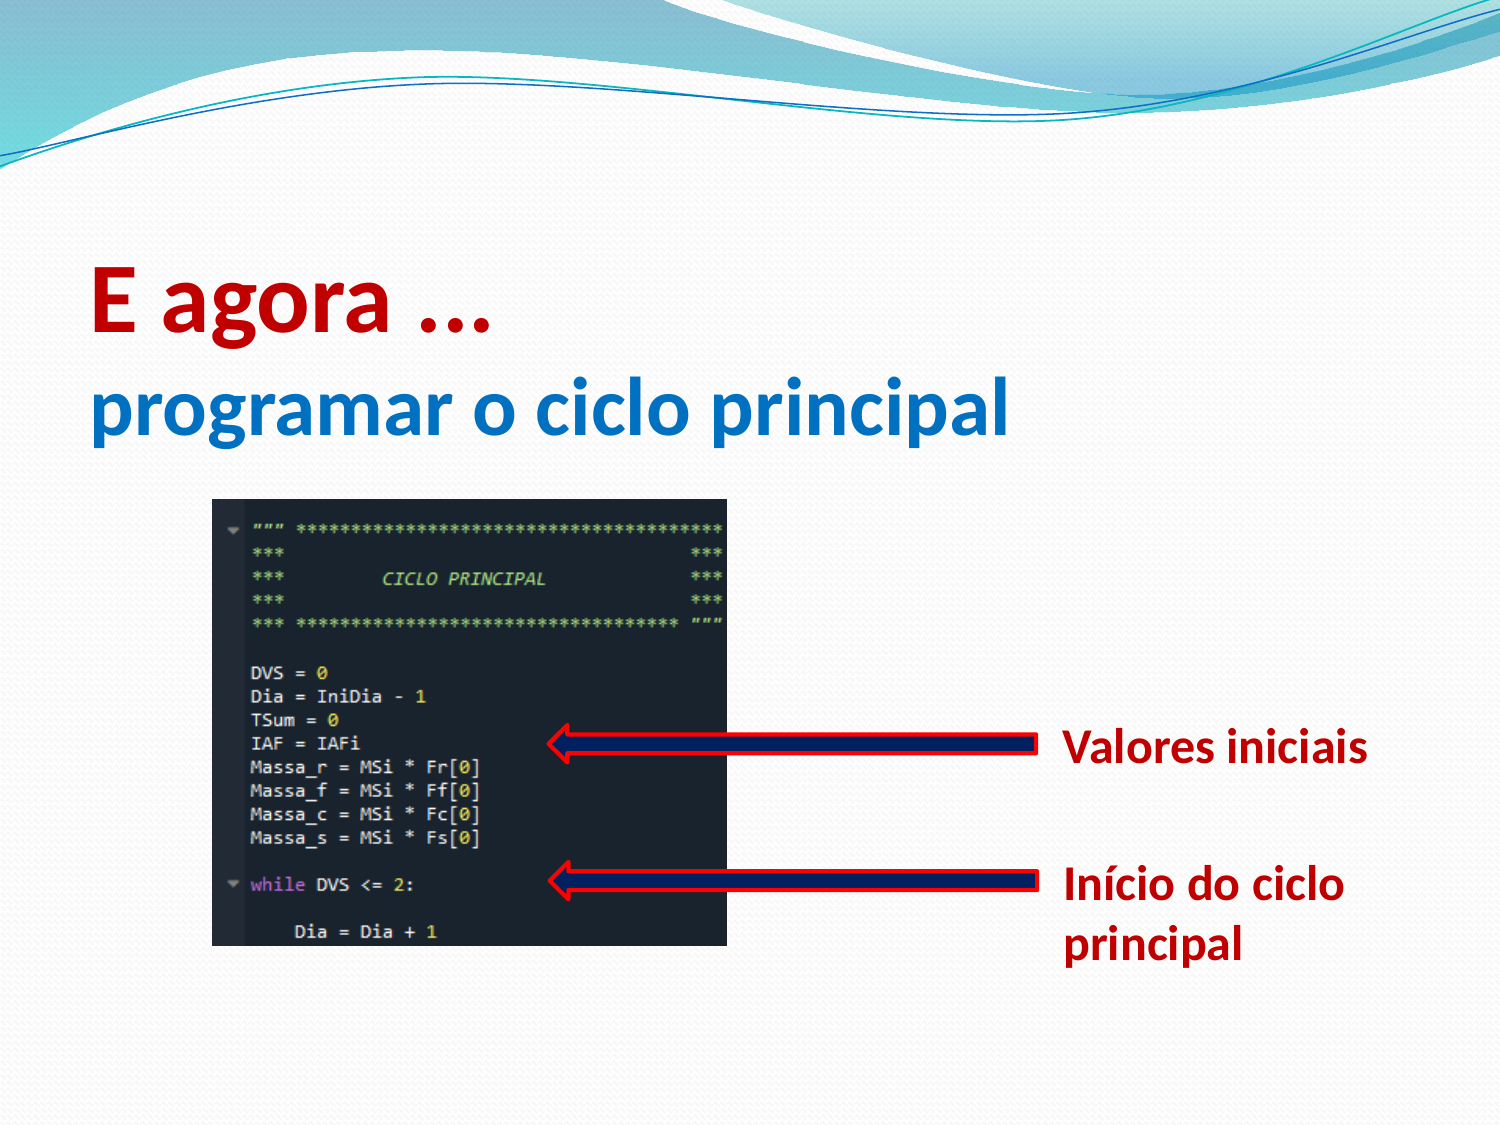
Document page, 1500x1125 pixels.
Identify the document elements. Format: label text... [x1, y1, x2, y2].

text_box E agora ... programar o ciclo principal [74, 224, 1350, 460]
text_box Início do ciclo principal [1048, 842, 1425, 978]
text_box Valores iniciais [1047, 705, 1424, 781]
text_box [733, 732, 1039, 756]
text_box [733, 869, 1040, 893]
picture [212, 499, 727, 946]
